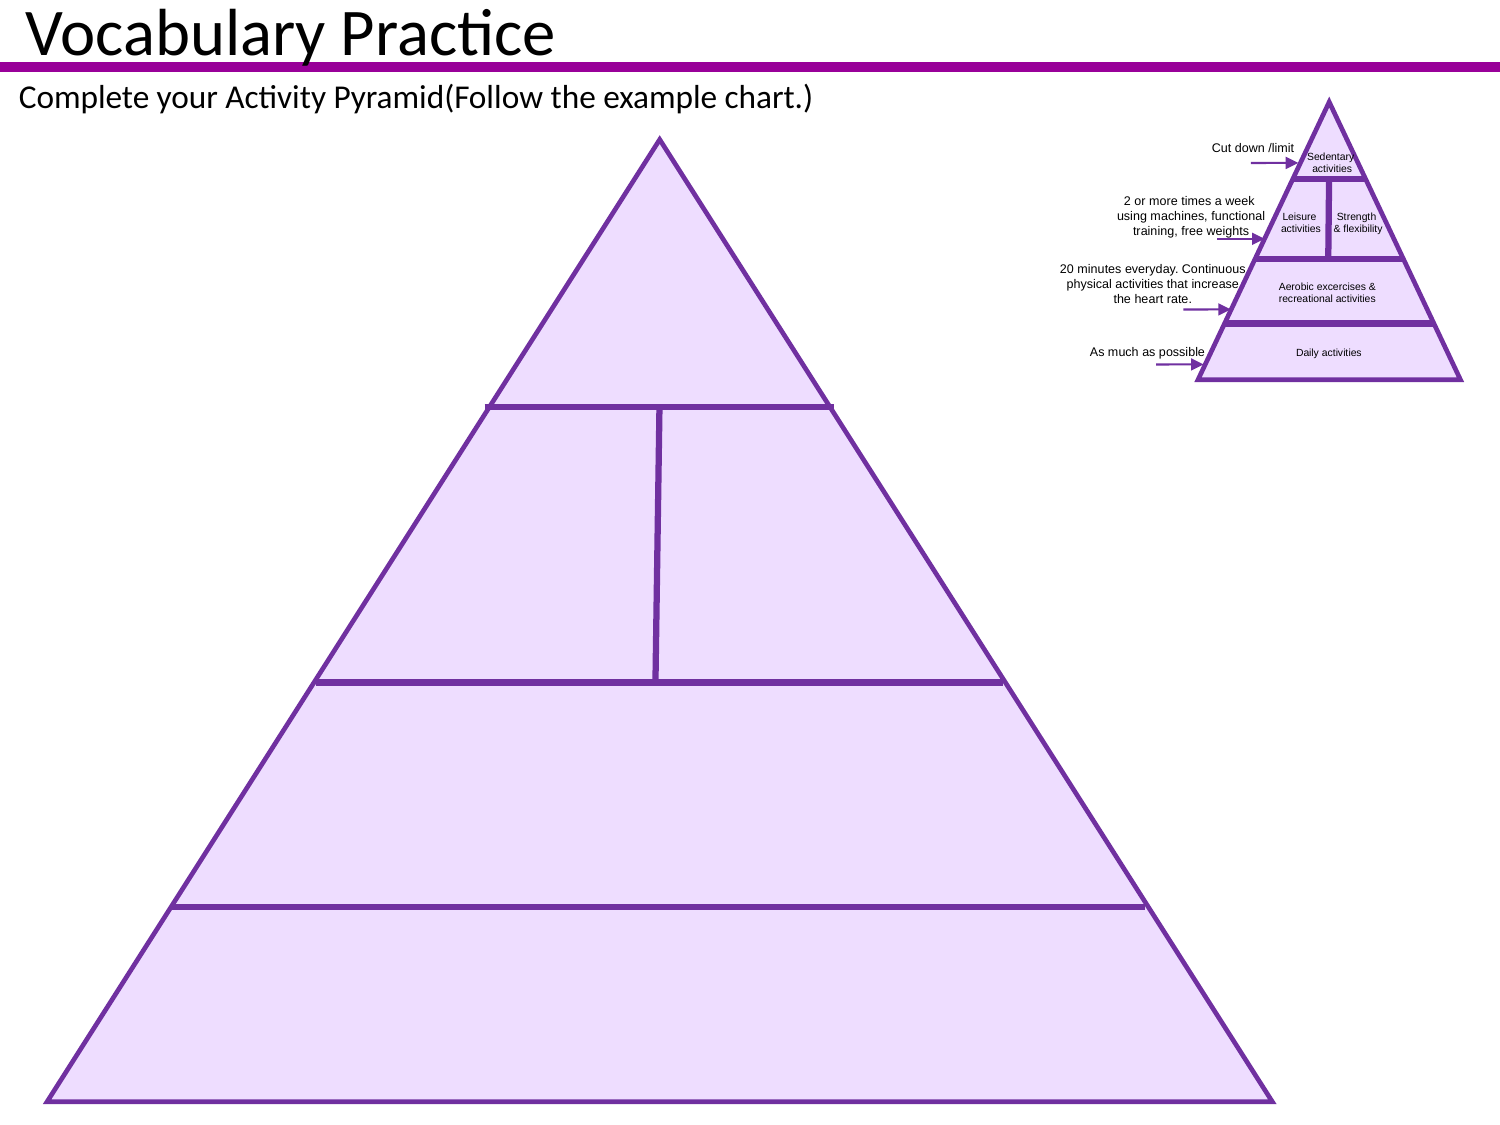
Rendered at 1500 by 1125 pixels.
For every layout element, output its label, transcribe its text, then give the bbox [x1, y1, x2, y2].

text_box Complete your Activity Pyramid(Follow the example chart.) [4, 67, 1322, 123]
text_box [47, 139, 1273, 1102]
text_box Vocabulary Practice [10, 0, 572, 66]
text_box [1044, 101, 1461, 380]
